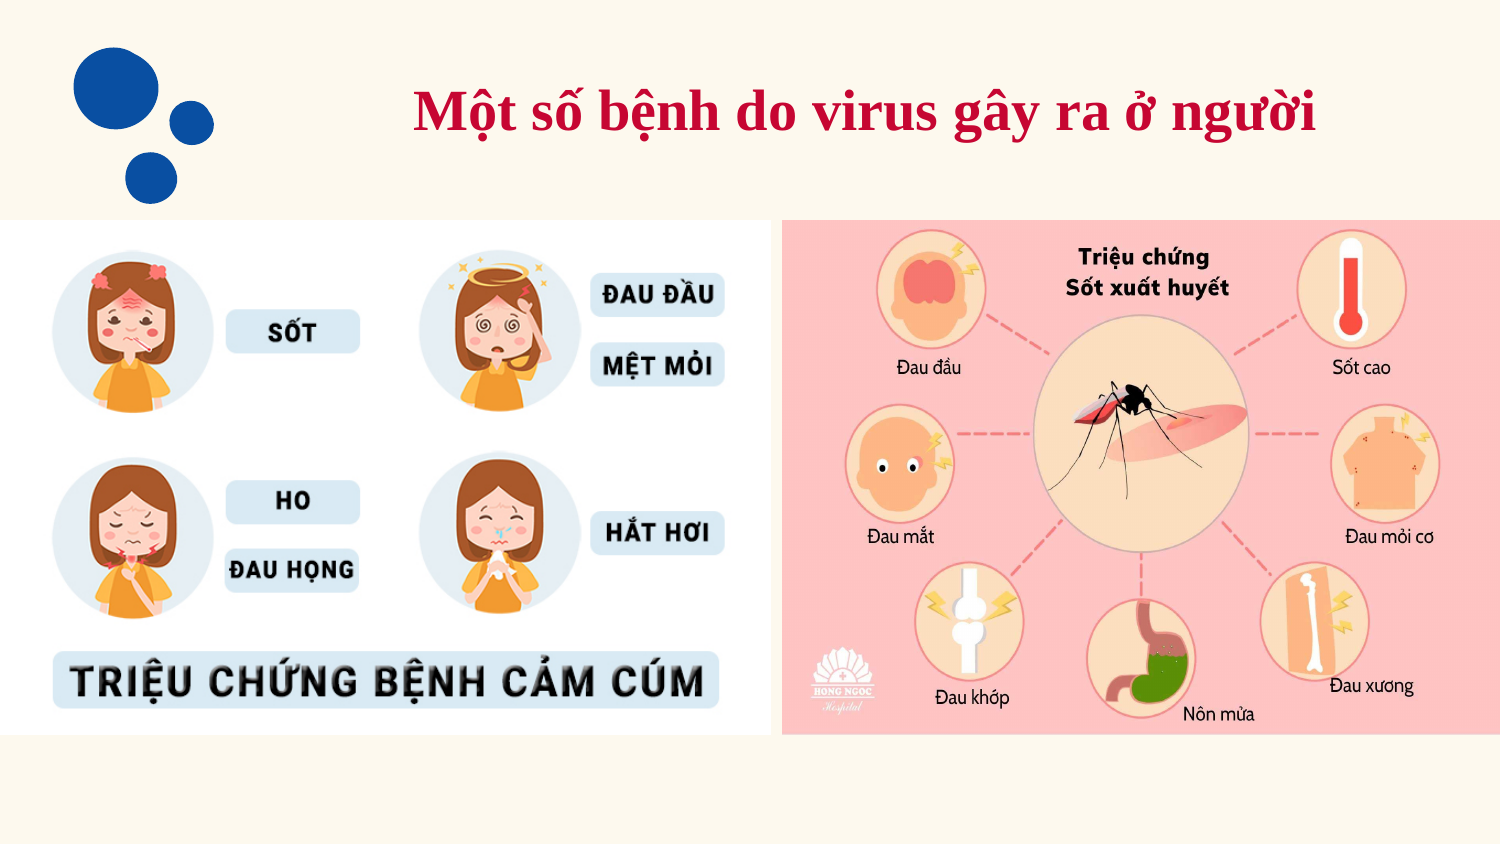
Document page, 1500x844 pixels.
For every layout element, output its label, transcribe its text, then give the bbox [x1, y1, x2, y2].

picture [782, 220, 1500, 735]
text_box Một số bệnh do virus gây ra ở người [313, 64, 1418, 150]
picture [0, 220, 771, 735]
